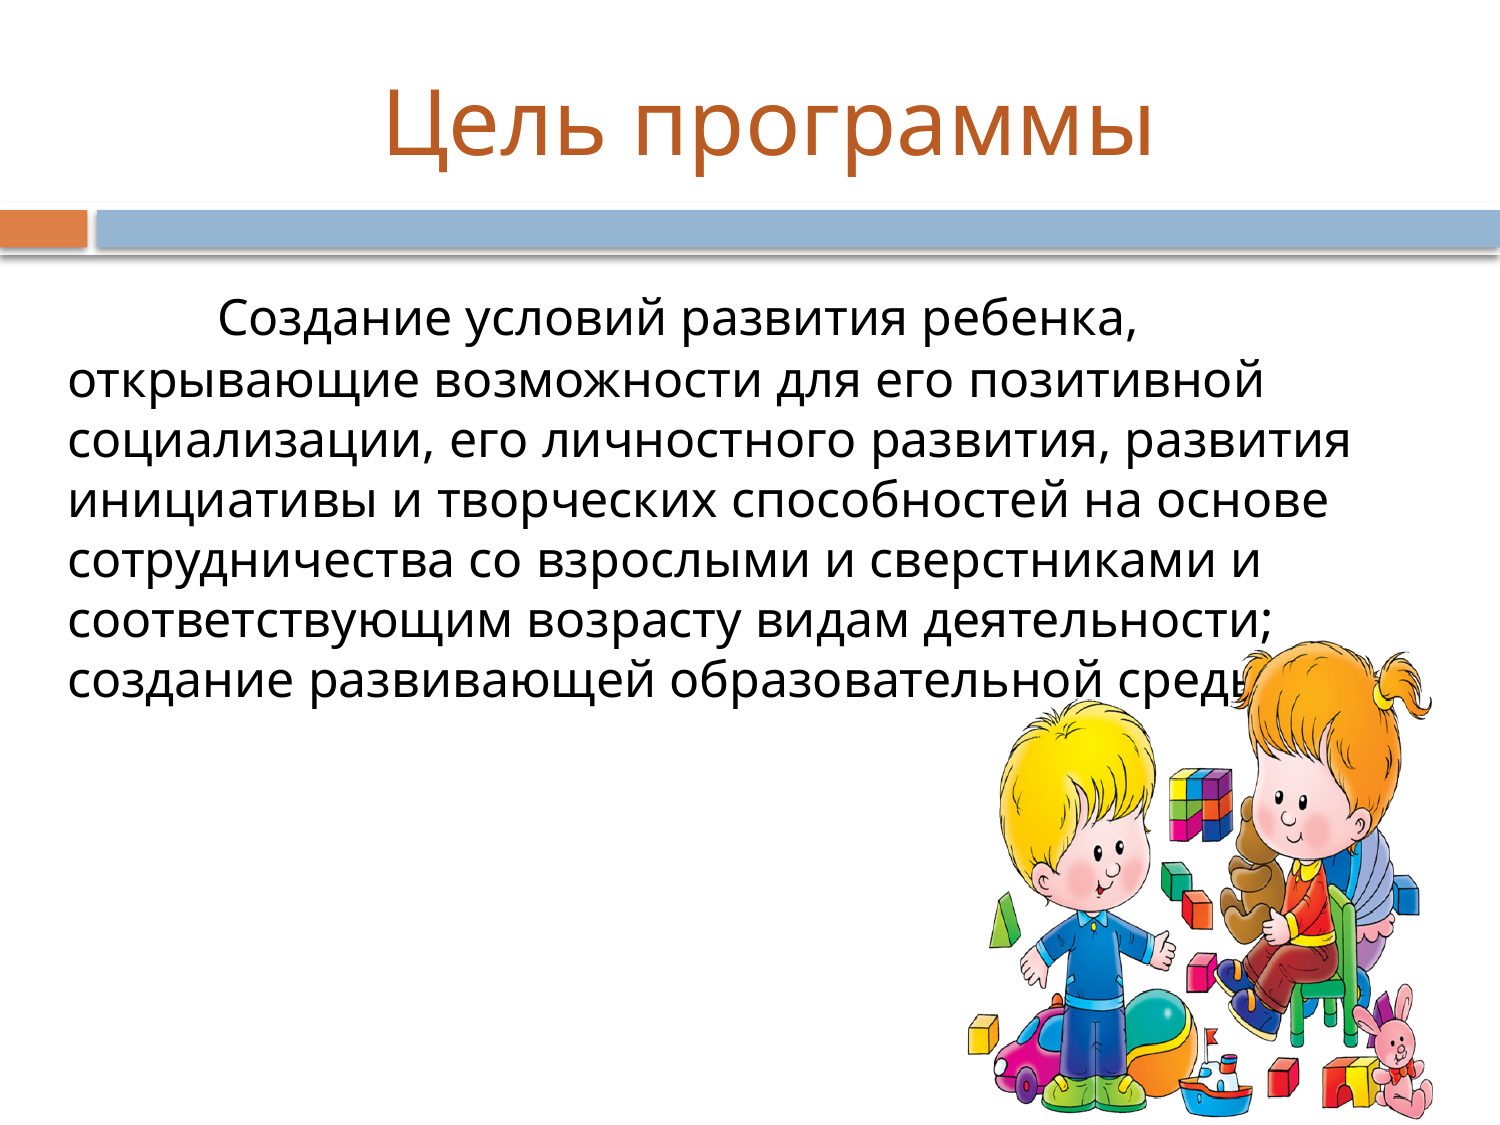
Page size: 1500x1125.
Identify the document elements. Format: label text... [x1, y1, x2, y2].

list Создание условий развития ребенка, открывающие возможности для его позитивной социализации, его личностного развития, развития инициативы и творческих способностей на основе сотрудничества со взрослыми и сверстниками и соответствующим возрасту видам деятельности; создание развивающей образовательной среды. [0, 267, 1500, 1005]
picture [950, 621, 1460, 1125]
title Цель программы [100, 37, 1438, 200]
